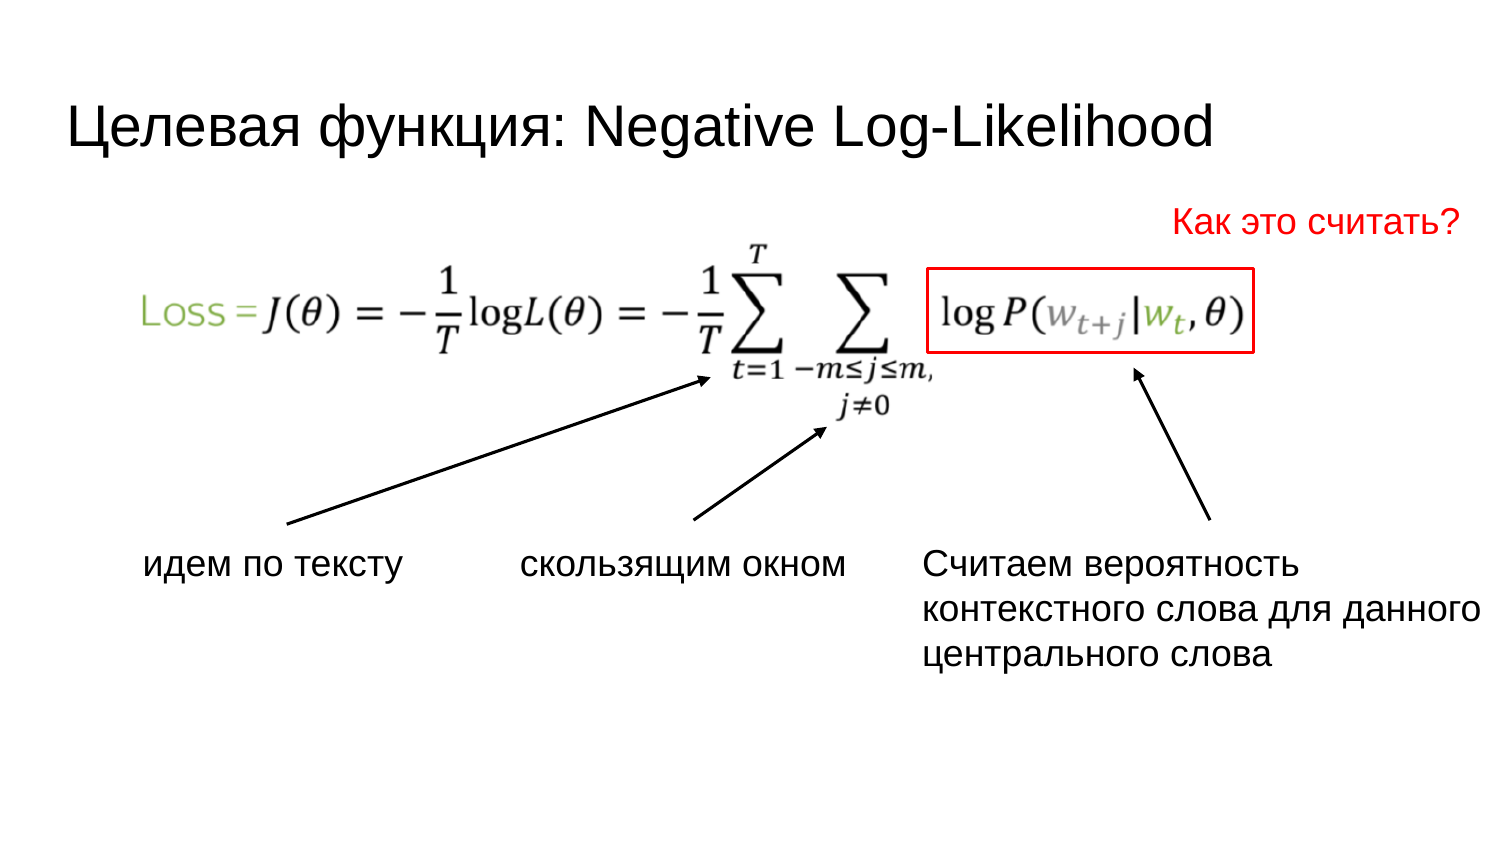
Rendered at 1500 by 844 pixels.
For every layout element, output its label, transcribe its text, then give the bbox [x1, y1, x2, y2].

text_box идем по тексту [127, 524, 446, 608]
picture [114, 233, 1262, 437]
text_box скользящим окном [505, 524, 871, 608]
text_box Считаем вероятность контекстного слова для данного центрального слова [907, 524, 1500, 608]
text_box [286, 376, 711, 525]
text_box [693, 426, 828, 521]
text_box Как это считать? [1156, 182, 1500, 266]
title Целевая функция: Negative Log-Likelihood [51, 72, 1449, 167]
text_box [1133, 367, 1211, 521]
